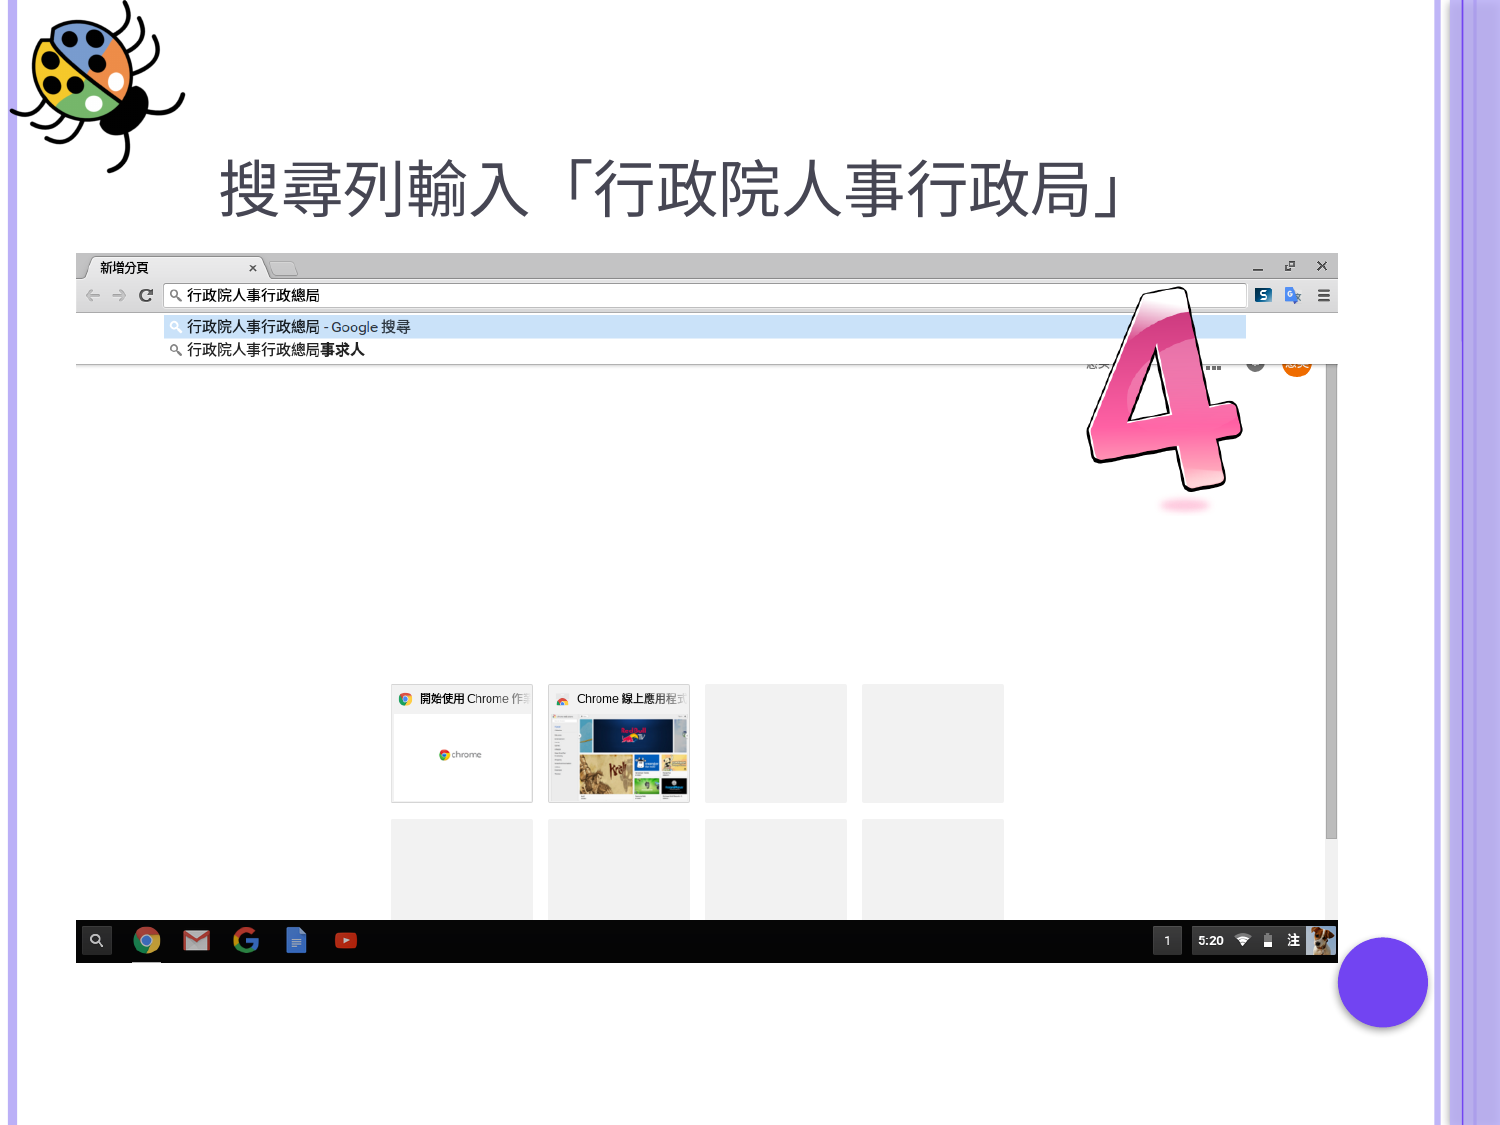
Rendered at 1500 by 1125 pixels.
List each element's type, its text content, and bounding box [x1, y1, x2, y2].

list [76, 253, 1338, 964]
title 搜尋列輸入「行政院人事行政局」 [75, 45, 1300, 233]
picture [0, 0, 169, 176]
picture [1044, 278, 1282, 516]
